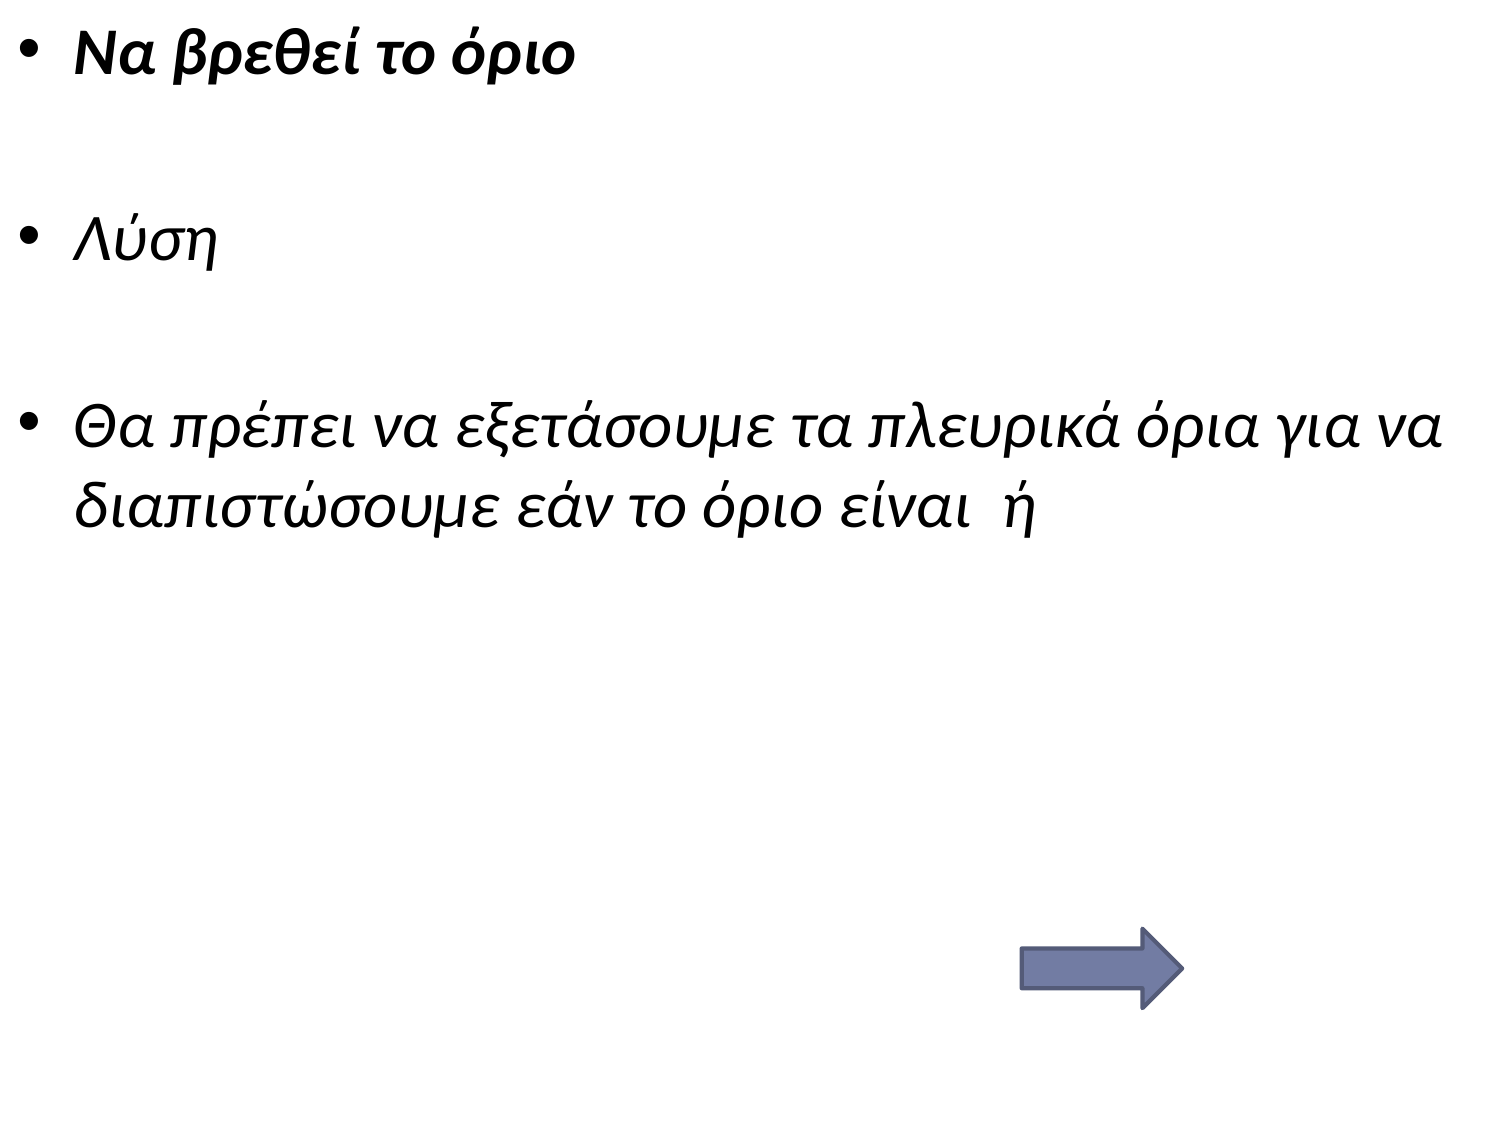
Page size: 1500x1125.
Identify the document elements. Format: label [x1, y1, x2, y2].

text_box [1019, 926, 1185, 1011]
